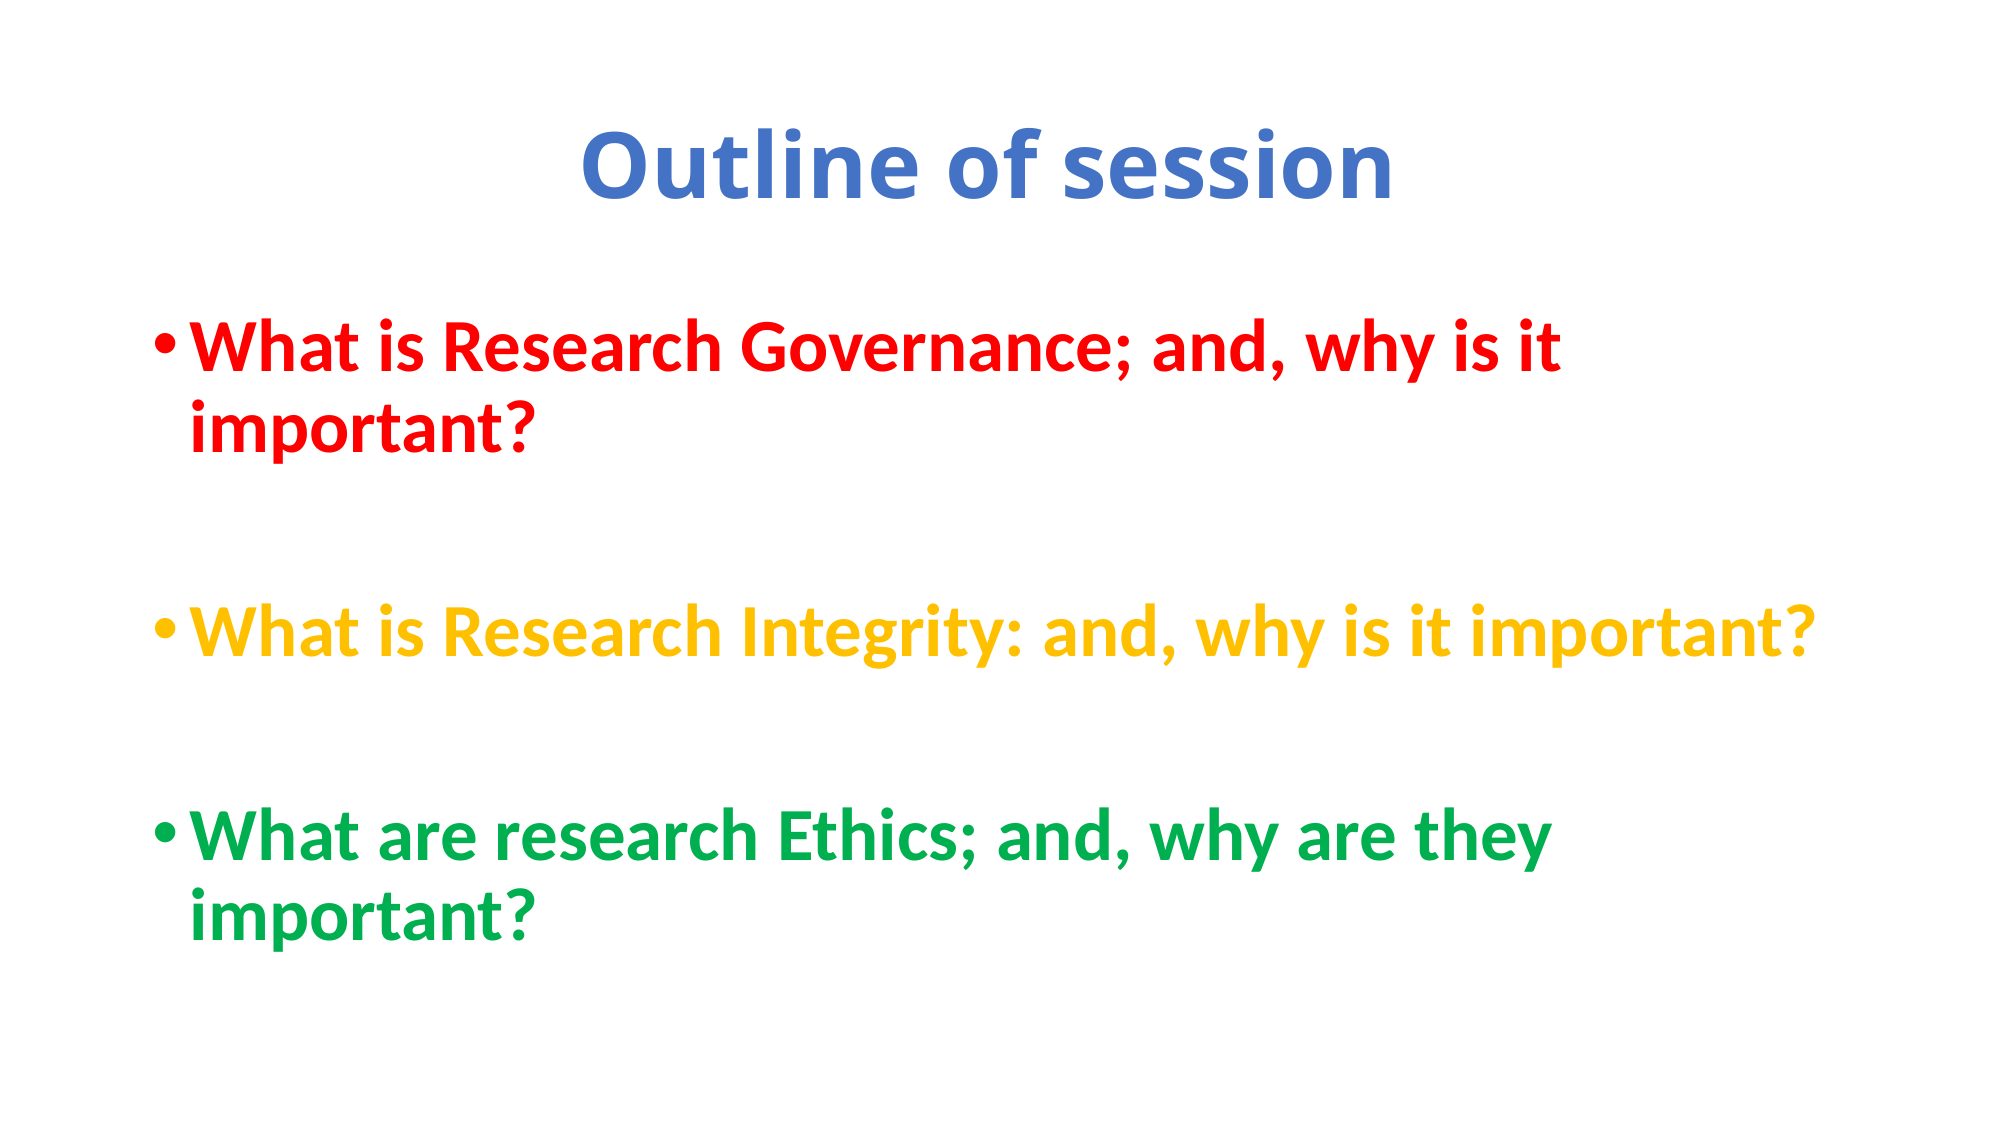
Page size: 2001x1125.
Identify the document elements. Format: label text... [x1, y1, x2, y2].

title Outline of session [137, 59, 1863, 278]
list What is Research Governance; and, why is it important? What is Research Integrity: and, why is it important? What are research Ethics; and, why are they important? [137, 299, 1935, 1014]
